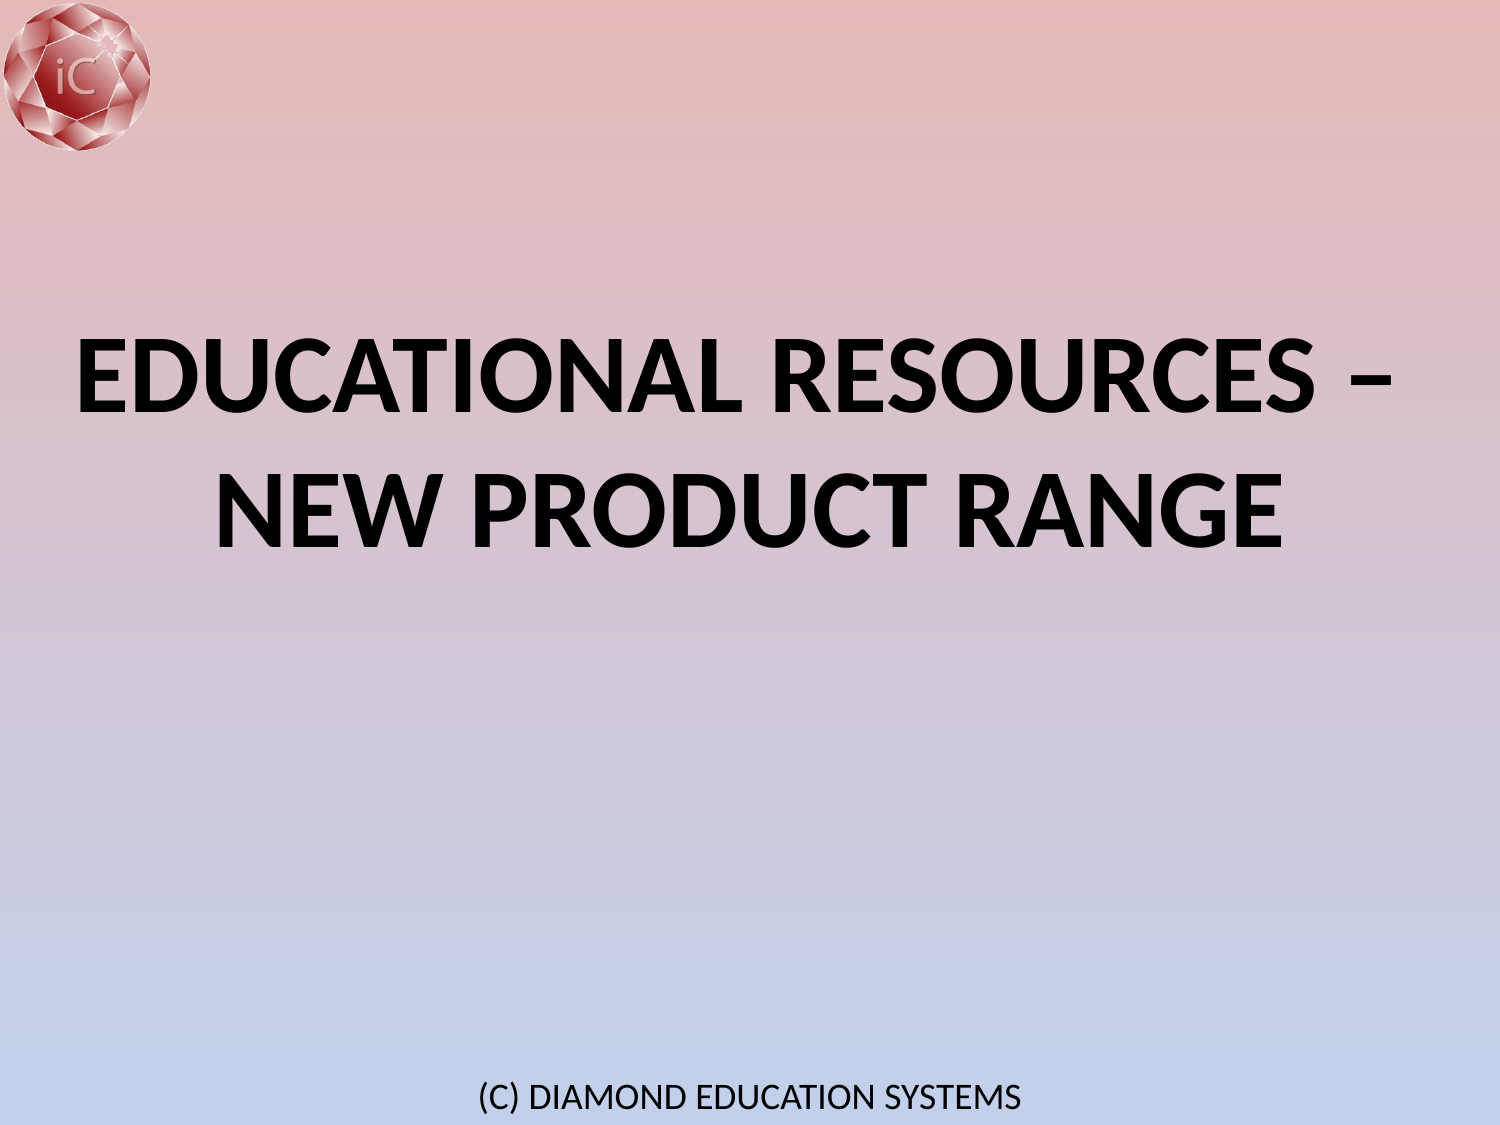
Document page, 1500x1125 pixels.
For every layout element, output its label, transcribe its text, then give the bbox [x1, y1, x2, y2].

text_box EDUCATIONAL RESOURCES – NEW PRODUCT RANGE [0, 292, 1500, 578]
picture [0, 0, 153, 153]
